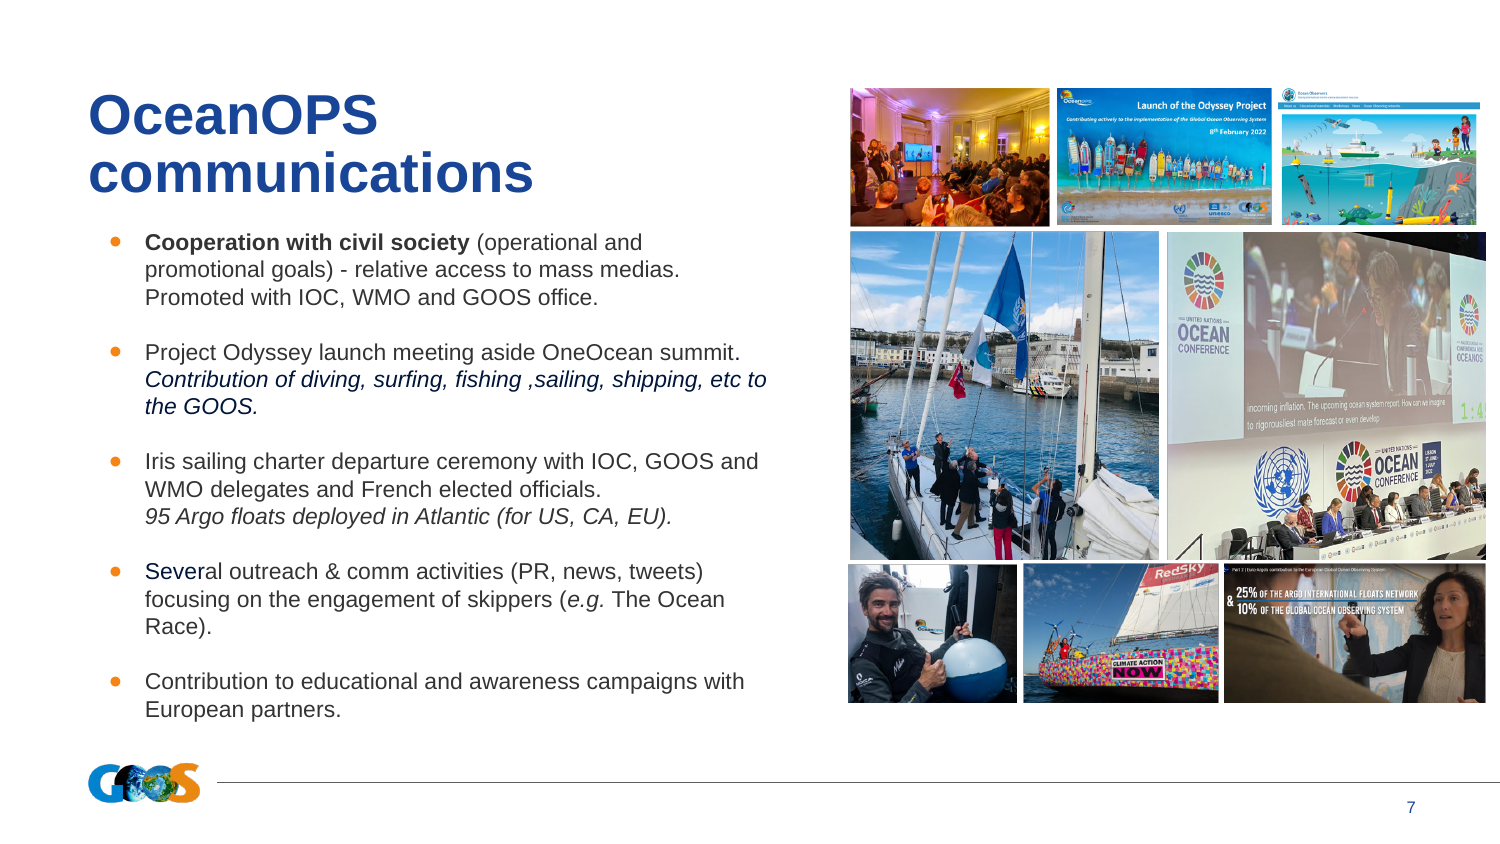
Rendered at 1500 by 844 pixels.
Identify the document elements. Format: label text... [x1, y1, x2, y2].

list Cooperation with civil society (operational and promotional goals) - relative access to mass medias. Promoted with IOC, WMO and GOOS office. Project Odyssey launch meeting aside OneOcean summit. Contribution of diving, surfing, fishing ,sailing, shipping, etc to the GOOS. Iris sailing charter departure ceremony with IOC, GOOS and WMO delegates and French elected officials. 95 Argo floats deployed in Atlantic (for US, CA, EU). Several outreach & comm activities (PR, news, tweets) focusing on the engagement of skippers (e.g. The Ocean Race). Contribution to educational and awareness campaigns with European partners. [88, 227, 768, 728]
picture [848, 88, 1486, 703]
picture [88, 762, 200, 803]
slide_number ‹#› [1384, 798, 1416, 823]
title OceanOPS communications [88, 88, 750, 160]
